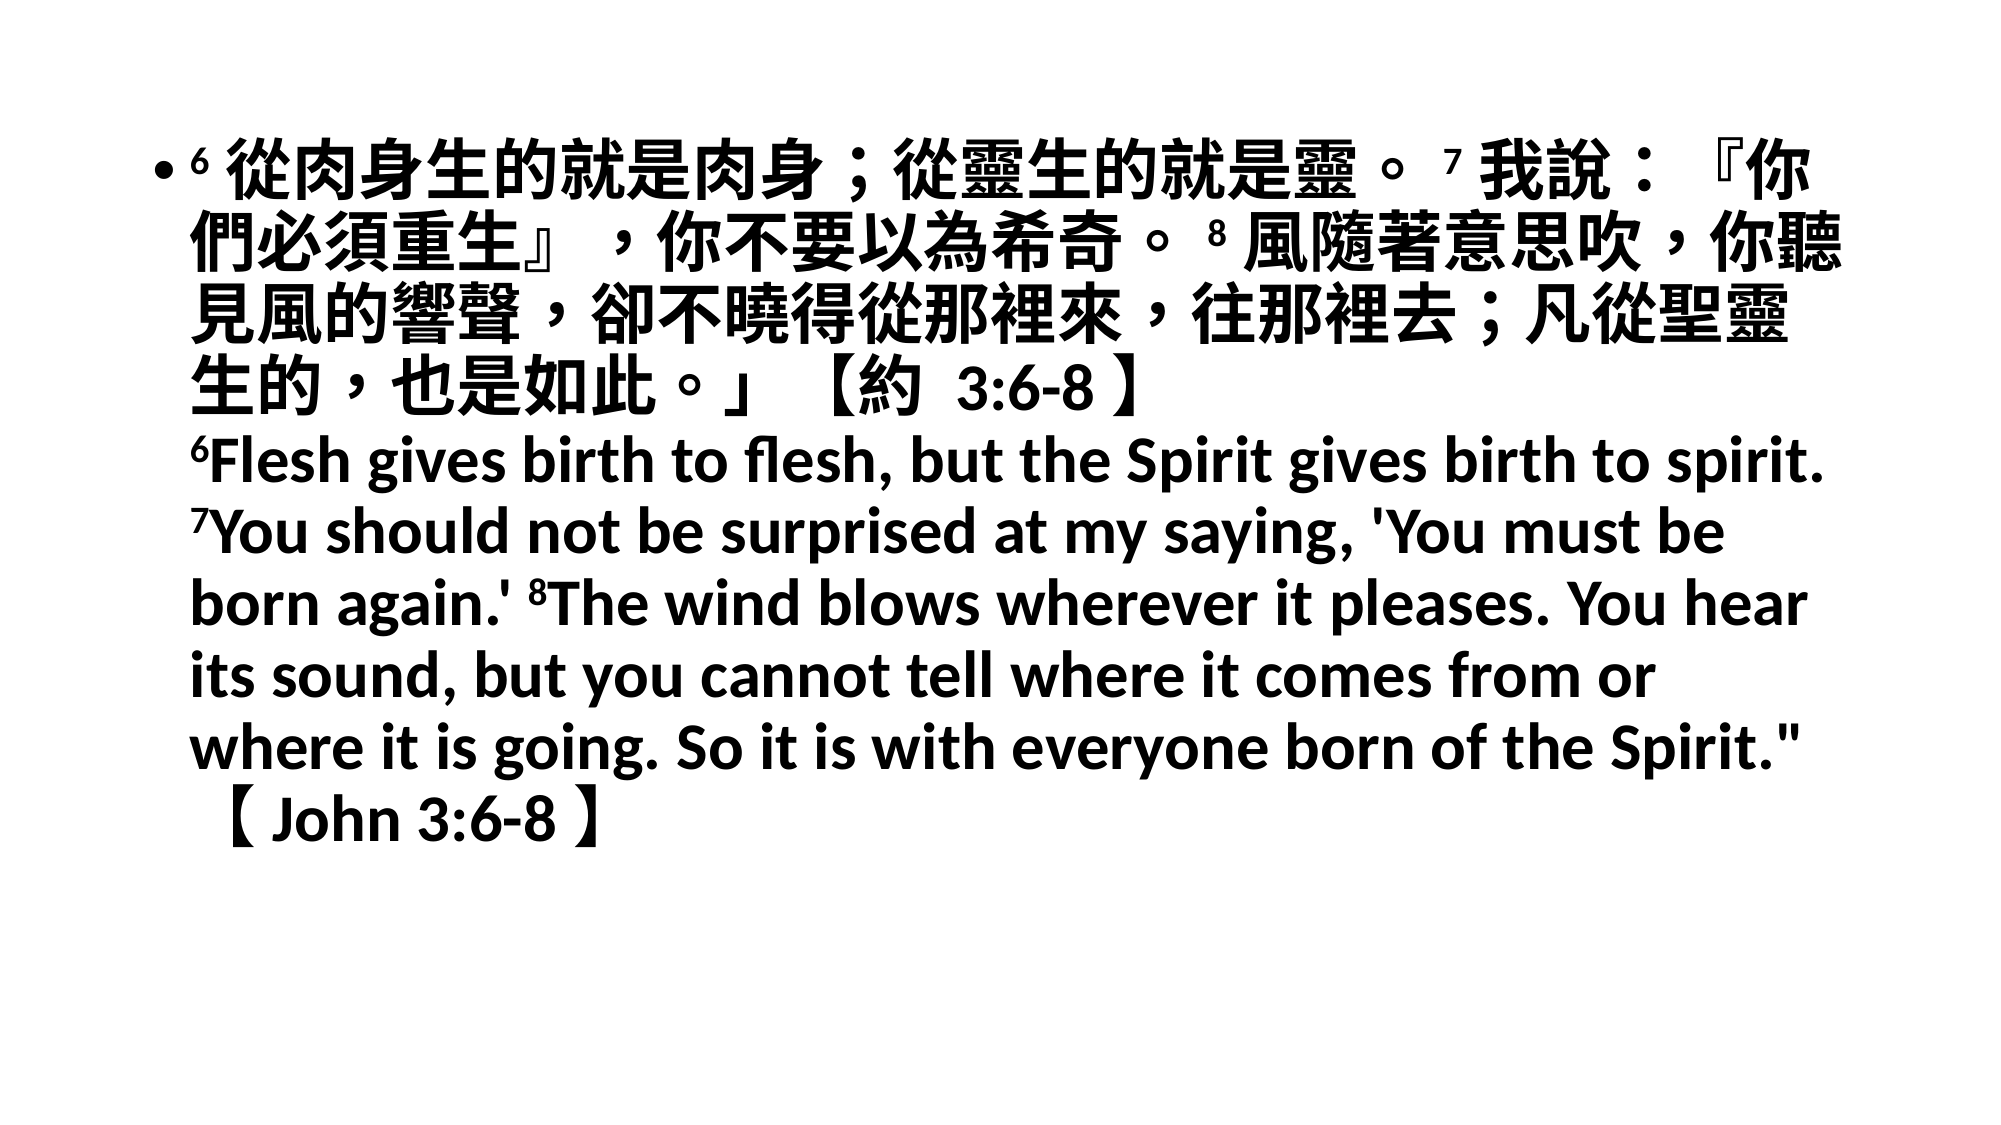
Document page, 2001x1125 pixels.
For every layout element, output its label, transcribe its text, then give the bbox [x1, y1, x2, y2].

list 6從肉身生的就是肉身；從靈生的就是靈。7我說：『你們必須重生』，你不要以為希奇。8風隨著意思吹，你聽見風的響聲，卻不曉得從那裡來，往那裡去；凡從聖靈生的，也是如此。」【約 3:6-8】 6Flesh gives birth to flesh, but the Spirit gives birth to spirit. 7You should not be surprised at my saying, 'You must be born again.' 8The wind blows wherever it pleases. You hear its sound, but you cannot tell where it comes from or where it is going. So it is with everyone born of the Spirit." 【John 3:6-8】 [137, 129, 1863, 993]
